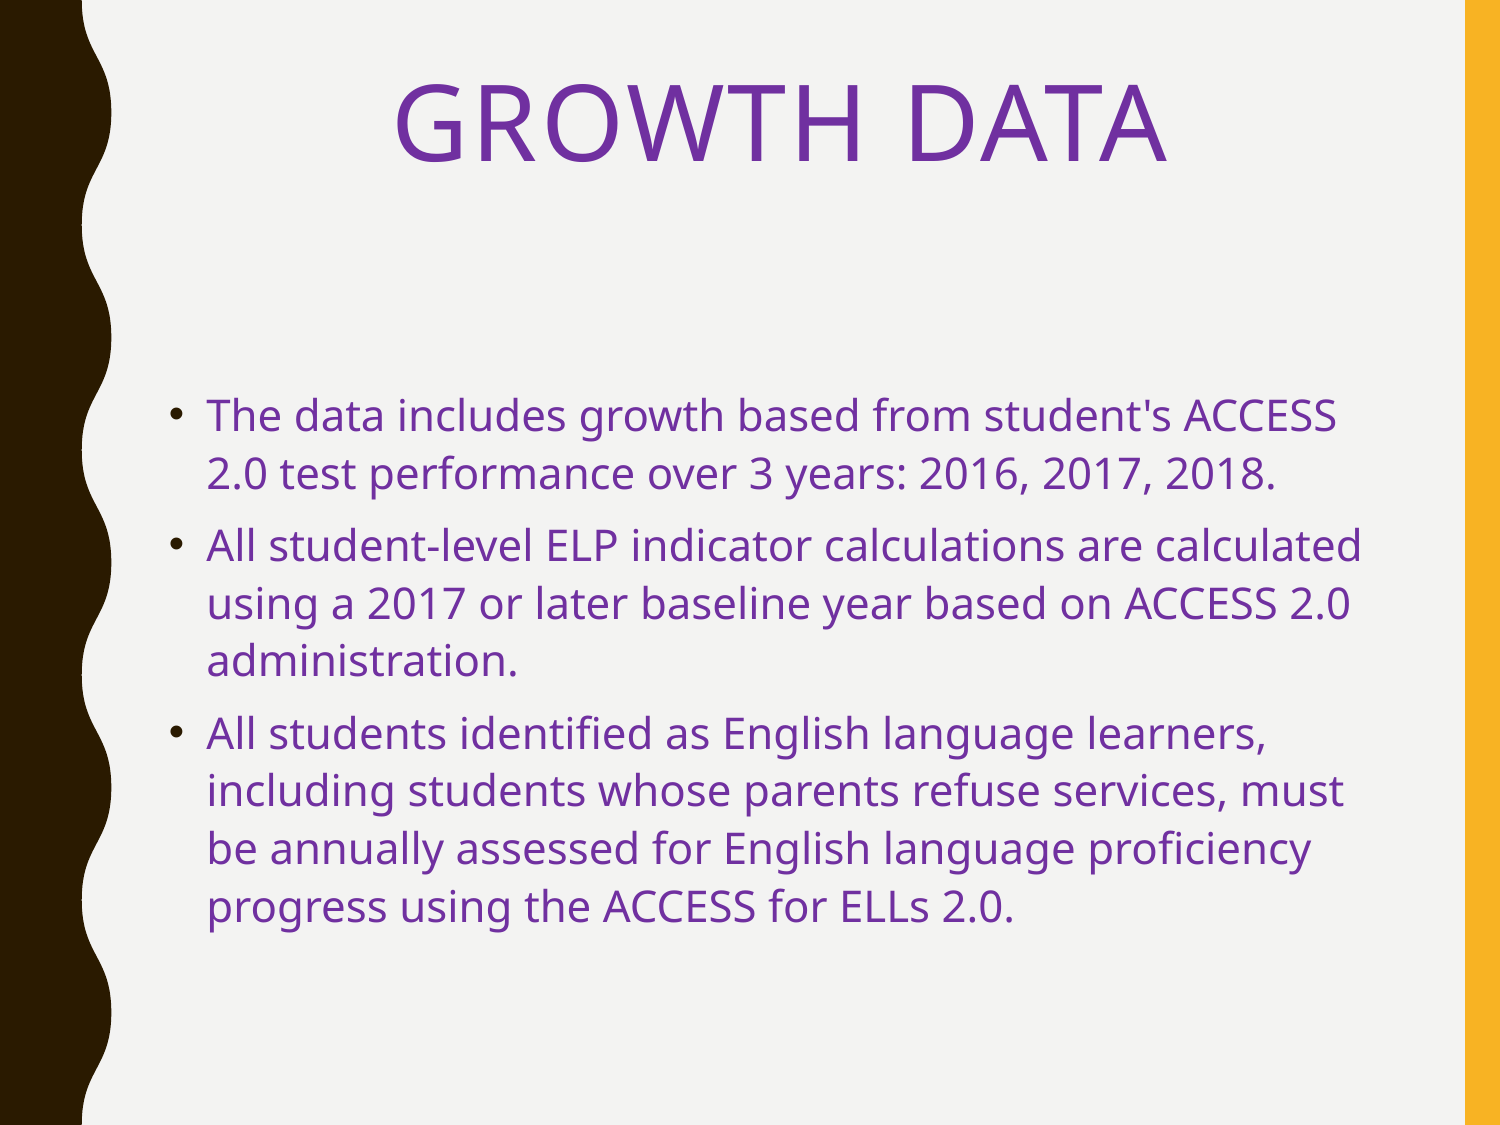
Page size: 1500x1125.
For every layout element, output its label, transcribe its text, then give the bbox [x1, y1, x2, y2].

title Growth Data [154, 62, 1407, 308]
list The data includes growth based from student's ACCESS 2.0 test performance over 3 years: 2016, 2017, 2018.​ All student-level ELP indicator calculations are calculated using a 2017 or later baseline year based on ACCESS 2.0 administration.​ All students identified as English language learners, including students whose parents refuse services, must be annually assessed for English language proficiency progress using the ACCESS for ELLs 2.0. [154, 375, 1407, 965]
